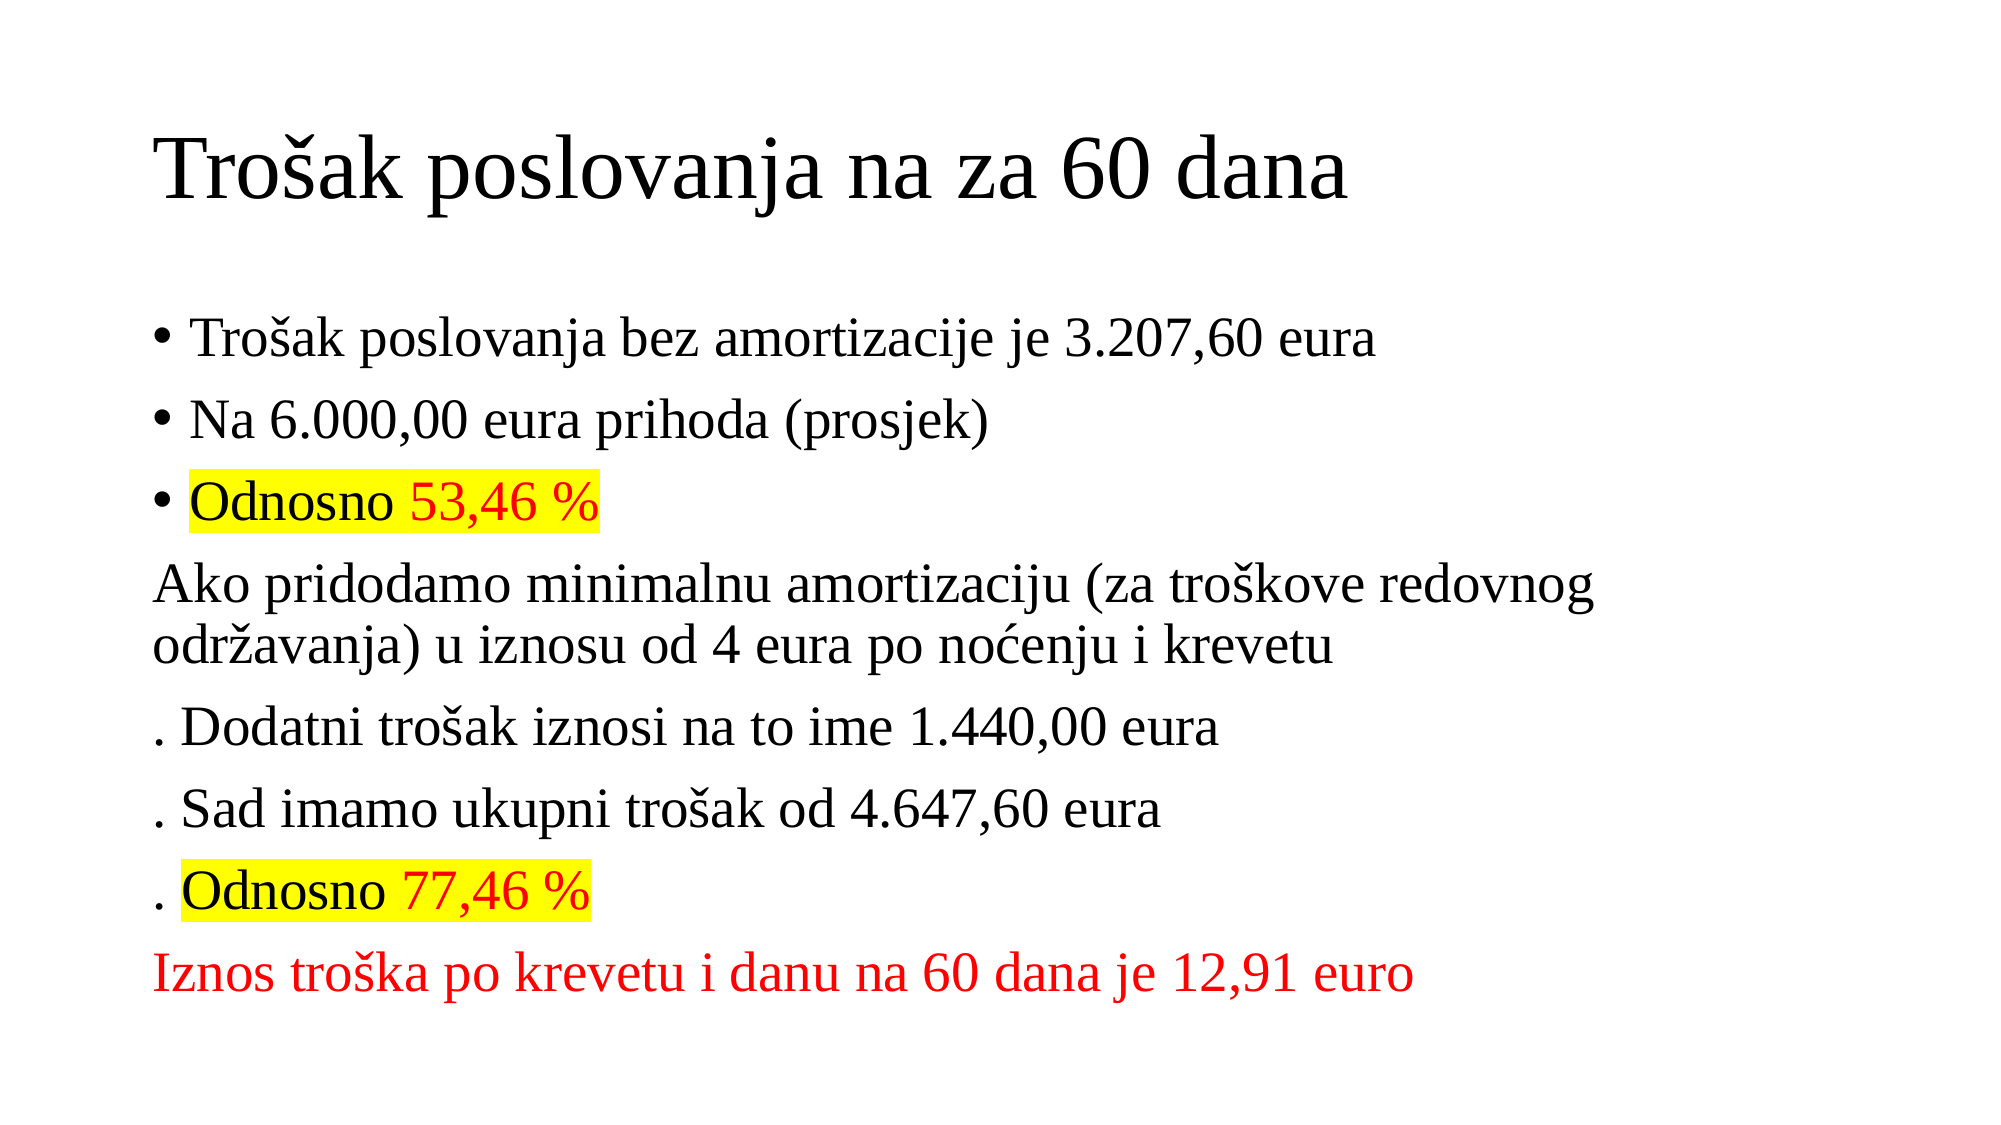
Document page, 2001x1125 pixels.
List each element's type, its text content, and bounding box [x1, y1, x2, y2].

title Trošak poslovanja na za 60 dana [137, 59, 1863, 278]
list Trošak poslovanja bez amortizacije je 3.207,60 eura Na 6.000,00 eura prihoda (prosjek) Odnosno 53,46 % Ako pridodamo minimalnu amortizaciju (za troškove redovnog održavanja) u iznosu od 4 eura po noćenju i krevetu . Dodatni trošak iznosi na to ime 1.440,00 eura . Sad imamo ukupni trošak od 4.647,60 eura . Odnosno 77,46 % Iznos troška po krevetu i danu na 60 dana je 12,91 euro [137, 299, 1863, 1014]
